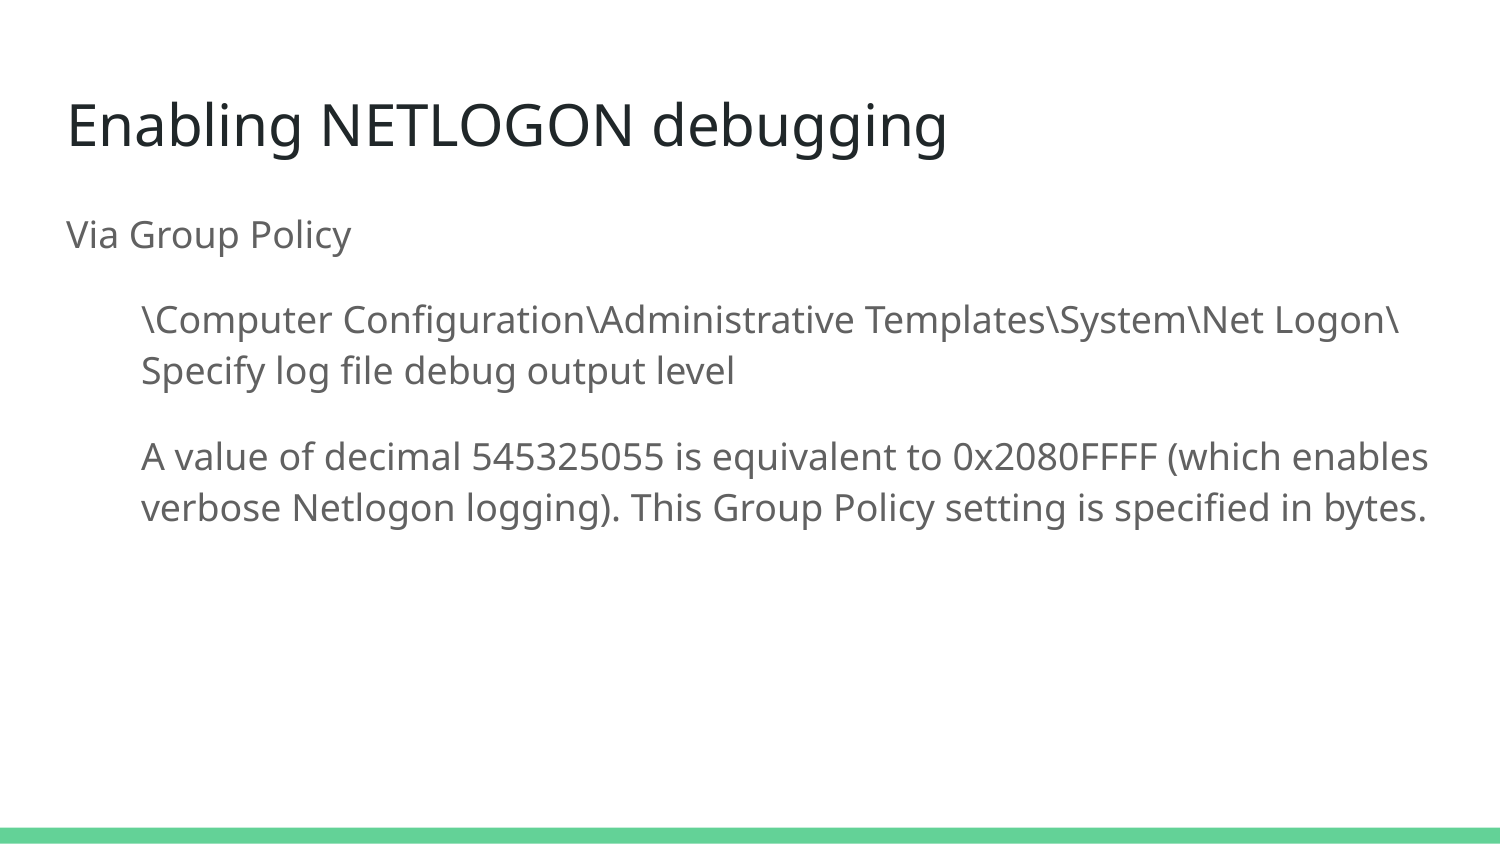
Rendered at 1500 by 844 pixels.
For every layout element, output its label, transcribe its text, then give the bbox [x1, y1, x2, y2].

list Via Group Policy \Computer Configuration\Administrative Templates\System\Net Logon\Specify log file debug output level A value of decimal 545325055 is equivalent to 0x2080FFFF (which enables verbose Netlogon logging). This Group Policy setting is specified in bytes. [51, 189, 1449, 750]
title Enabling NETLOGON debugging [51, 72, 1449, 167]
